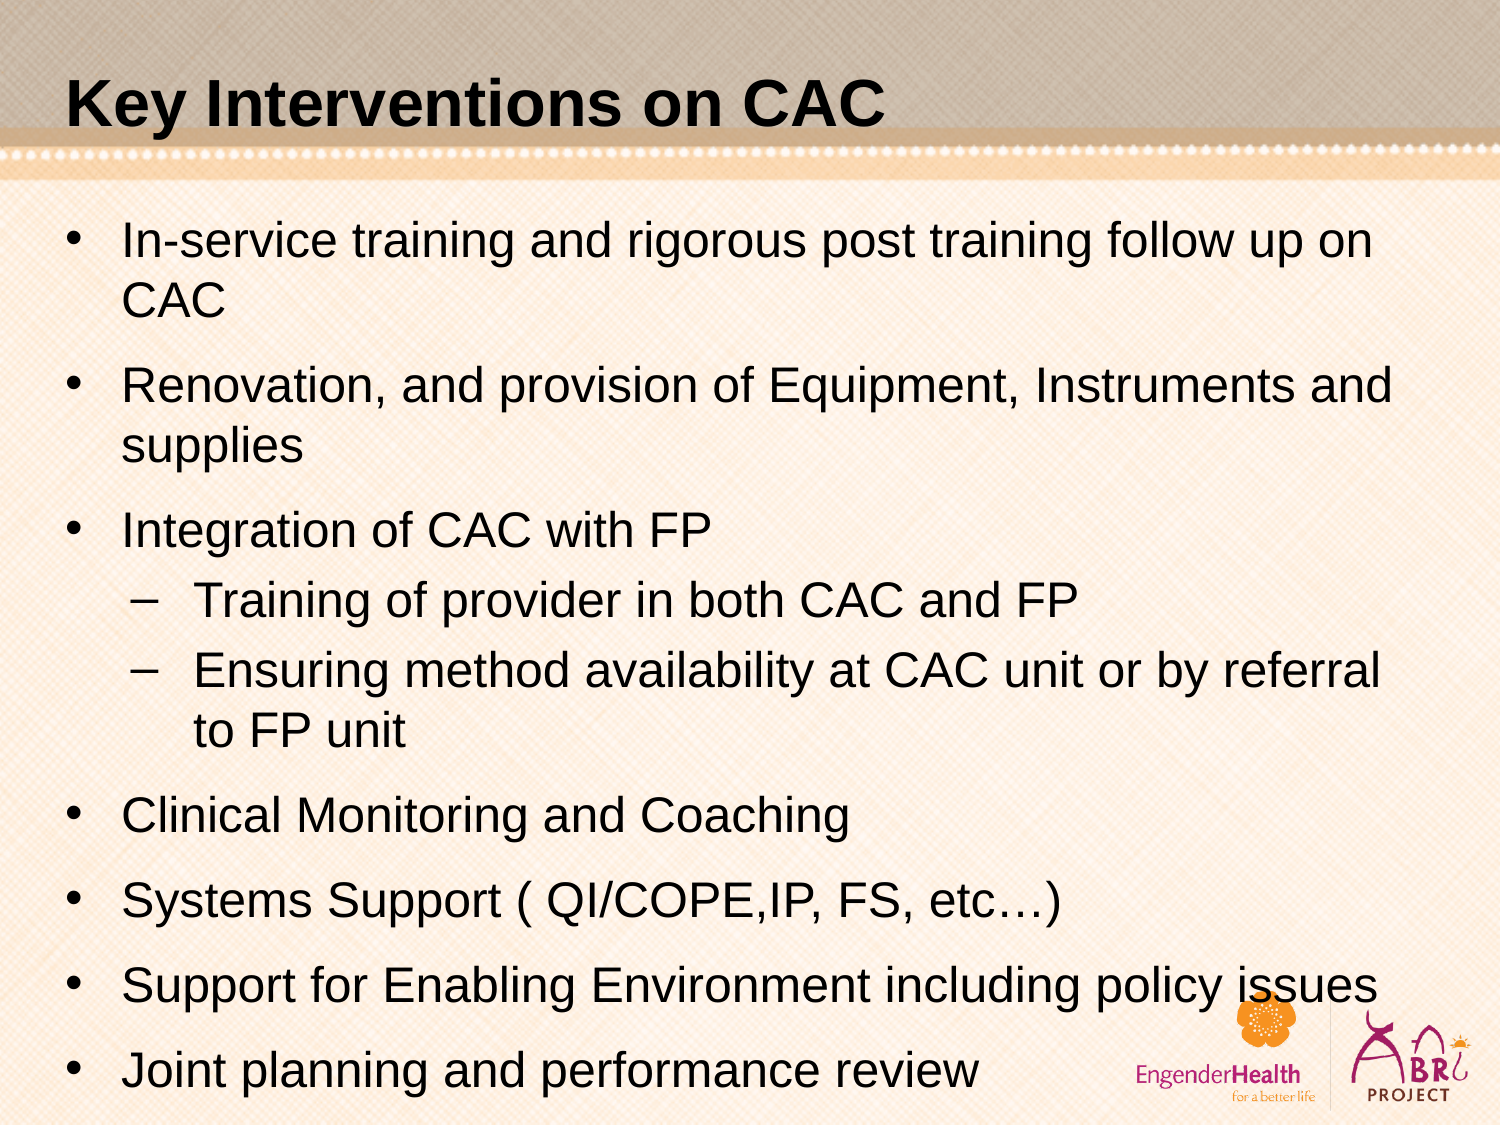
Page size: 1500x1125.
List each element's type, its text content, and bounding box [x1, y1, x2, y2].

list In-service training and rigorous post training follow up on CAC Renovation, and provision of Equipment, Instruments and supplies Integration of CAC with FP Training of provider in both CAC and FP Ensuring method availability at CAC unit or by referral to FP unit Clinical Monitoring and Coaching Systems Support ( QI/COPE,IP, FS, etc…) Support for Enabling Environment including policy issues Joint planning and performance review [50, 200, 1450, 1125]
picture [0, 0, 1500, 1125]
title Key Interventions on CAC [50, 24, 1500, 175]
